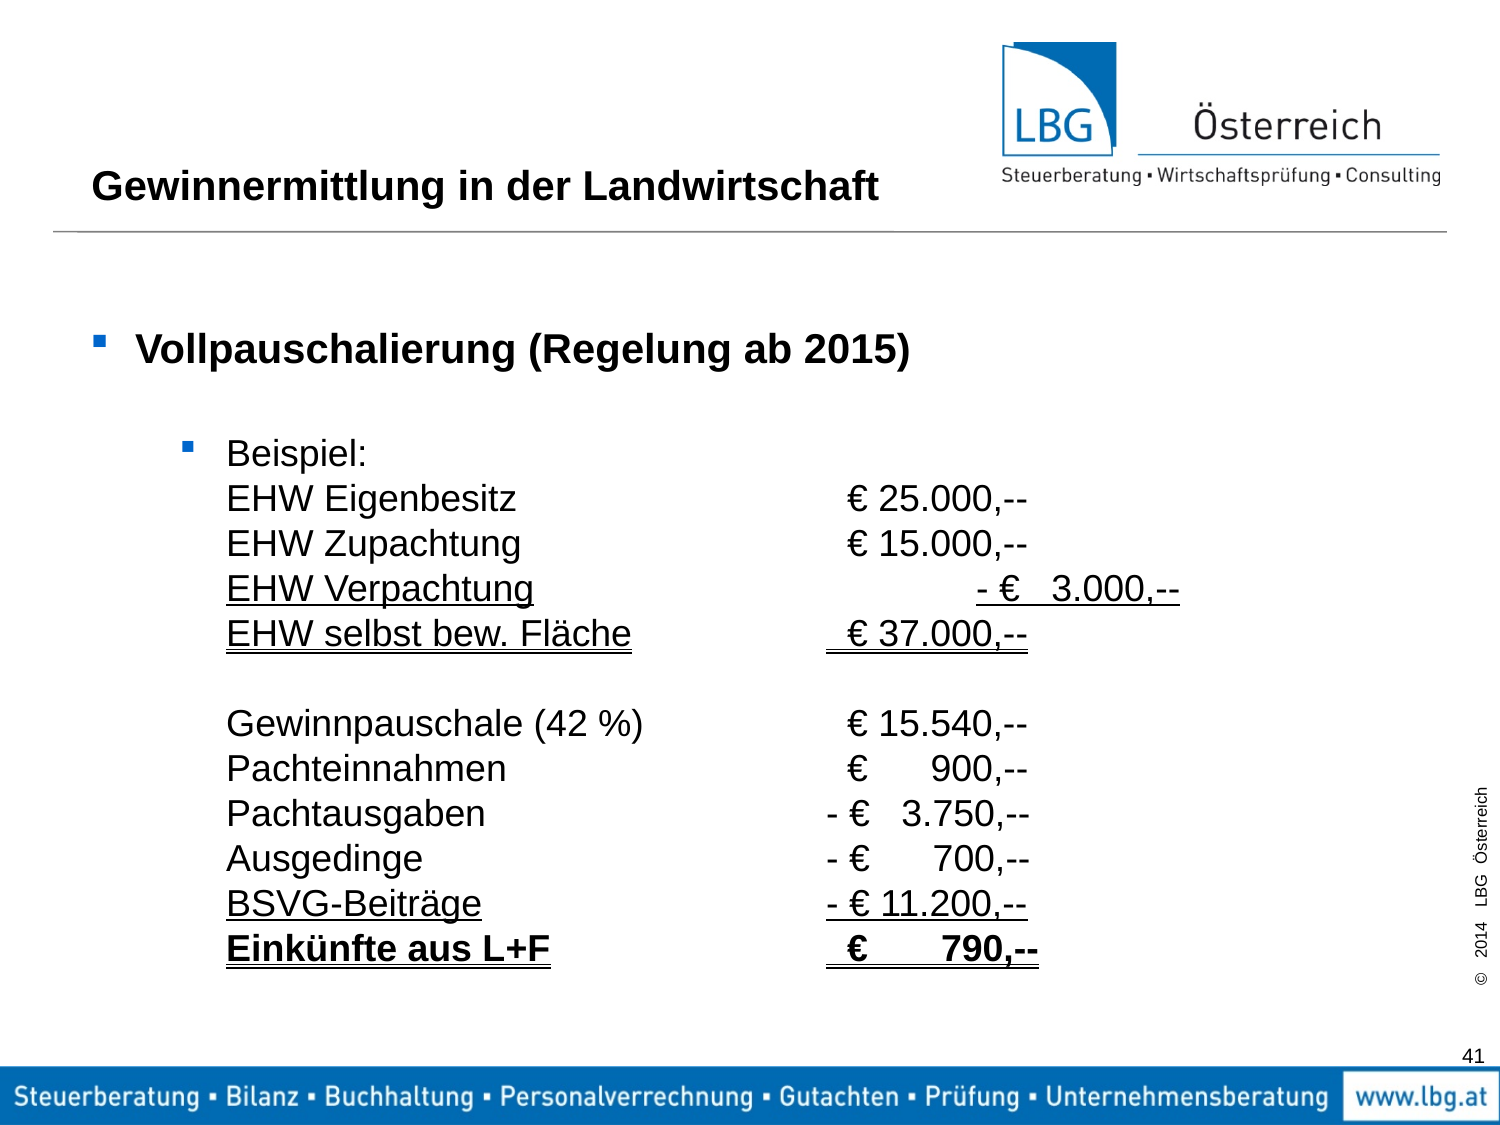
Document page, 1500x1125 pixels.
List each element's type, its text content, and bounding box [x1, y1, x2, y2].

list Vollpauschalierung (Regelung ab 2015) Beispiel: EHW Eigenbesitz € 25.000,-- EHW Zupachtung € 15.000,-- EHW Verpachtung - € 3.000,-- EHW selbst bew. Fläche € 37.000,-- Gewinnpauschale (42 %) € 15.540,-- Pachteinnahmen € 900,-- Pachtausgaben - € 3.750,-- Ausgedinge - € 700,-- BSVG-Beiträge - € 11.200,-- Einkünfte aus L+F € 790,-- [75, 314, 1425, 1005]
picture [1002, 42, 1440, 186]
text_box Gewinnermittlung in der Landwirtschaft [76, 112, 987, 255]
slide_number 41 [1149, 1035, 1500, 1114]
picture [0, 1066, 1500, 1125]
